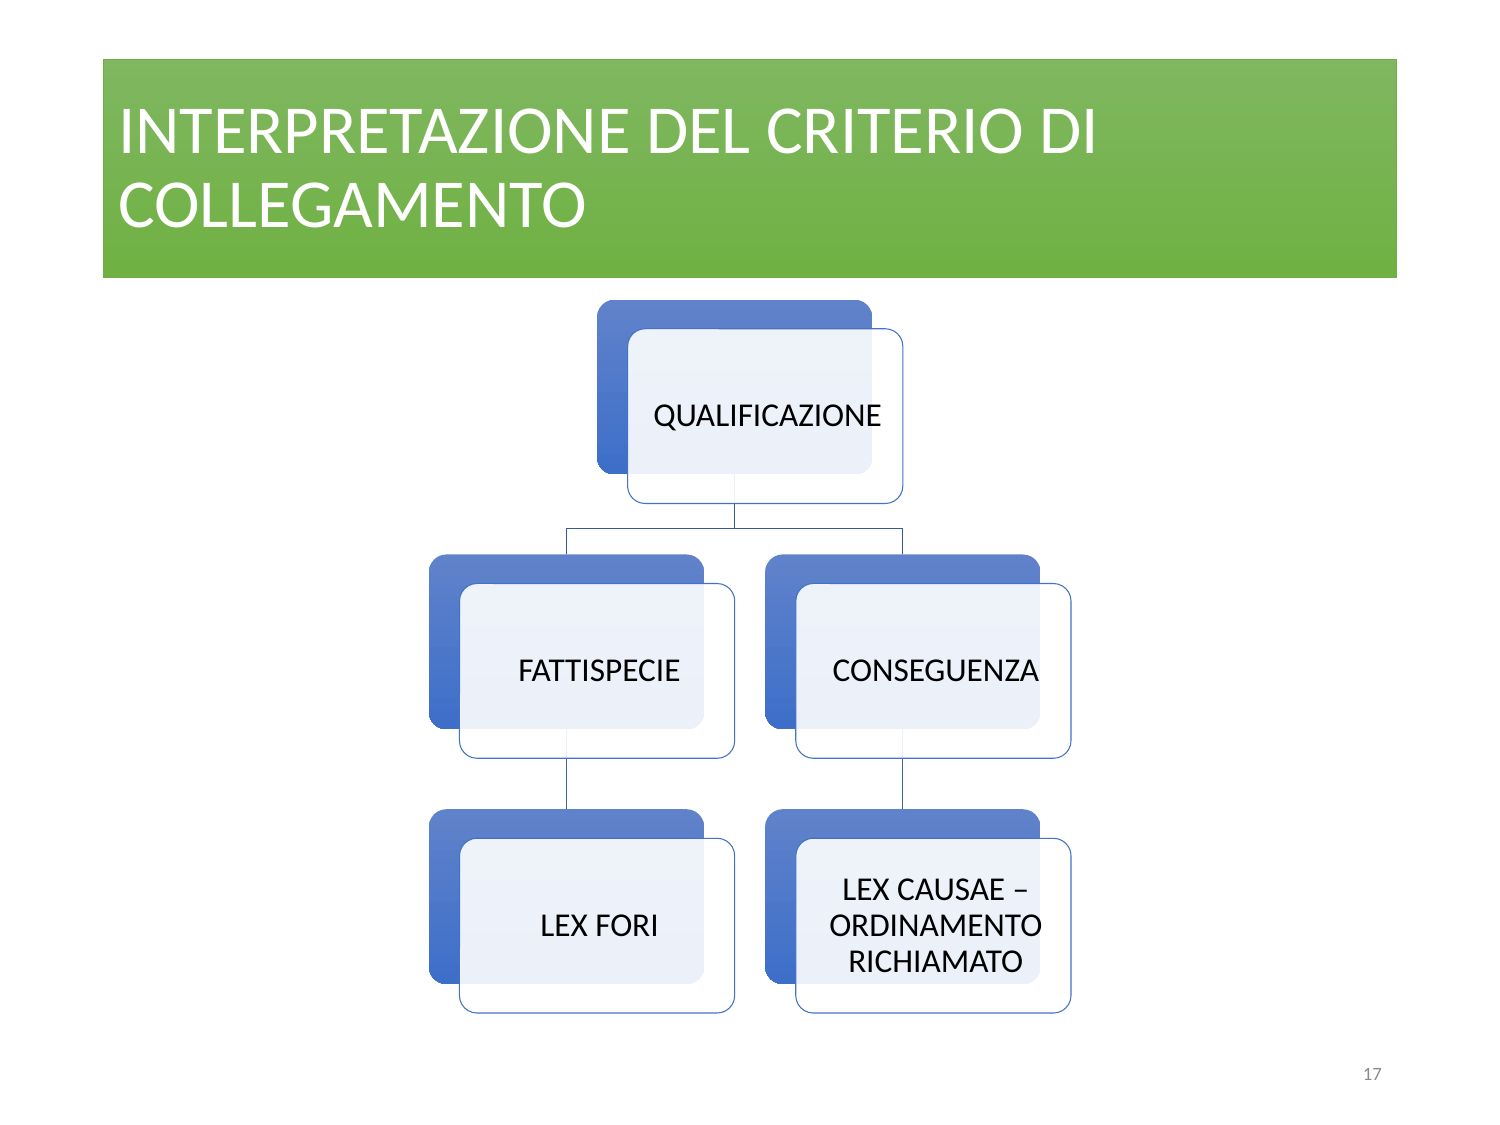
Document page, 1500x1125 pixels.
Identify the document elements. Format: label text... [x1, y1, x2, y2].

title INTERPRETAZIONE DEL CRITERIO DI COLLEGAMENTO [103, 59, 1397, 278]
slide_number 17 [1059, 1042, 1397, 1103]
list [103, 299, 1397, 1014]
